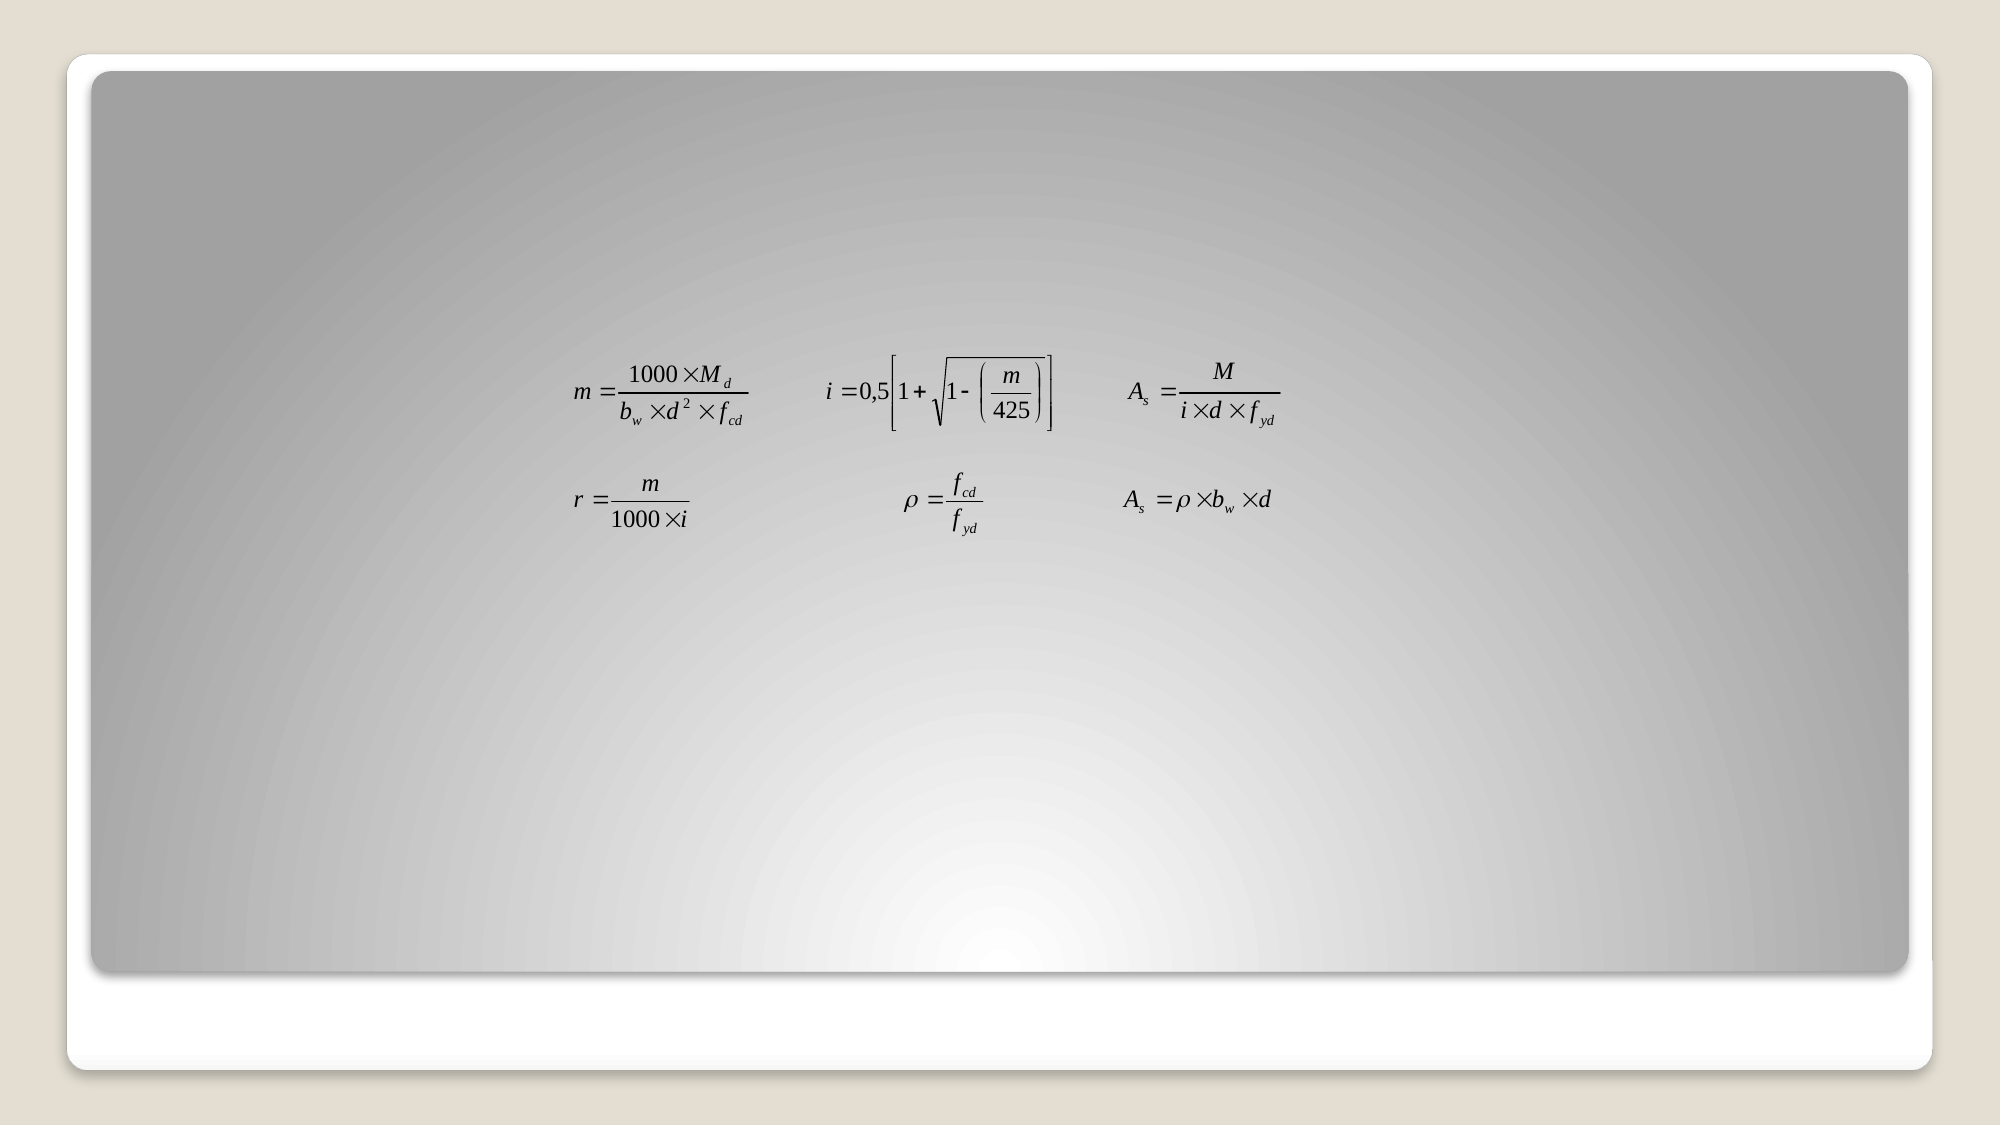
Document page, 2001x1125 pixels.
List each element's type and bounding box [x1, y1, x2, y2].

list [532, 320, 1478, 541]
